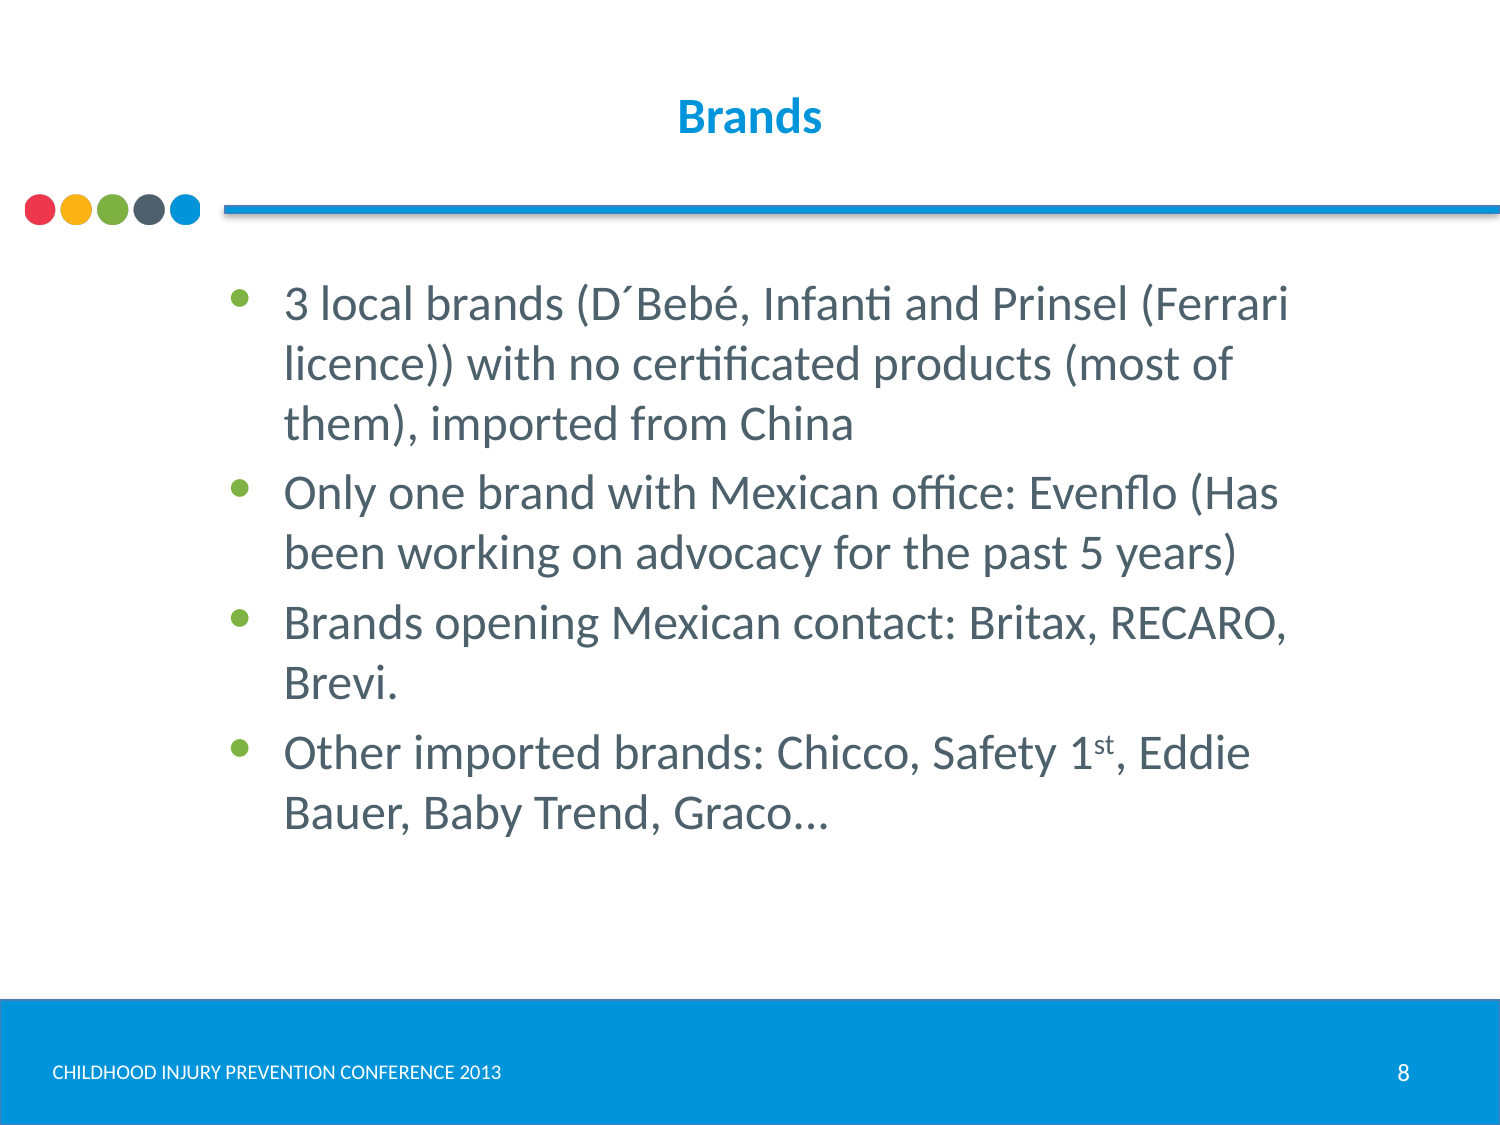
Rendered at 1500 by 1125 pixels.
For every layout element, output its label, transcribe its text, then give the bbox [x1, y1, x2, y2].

slide_number 8 [687, 1042, 1425, 1100]
list 3 local brands (D´Bebé, Infanti and Prinsel (Ferrari licence)) with no certificated products (most of them), imported from China Only one brand with Mexican office: Evenflo (Has been working on advocacy for the past 5 years) Brands opening Mexican contact: Britax, RECARO, Brevi. Other imported brands: Chicco, Safety 1st, Eddie Bauer, Baby Trend, Graco... [212, 262, 1313, 1005]
title Brands [0, 75, 1500, 213]
